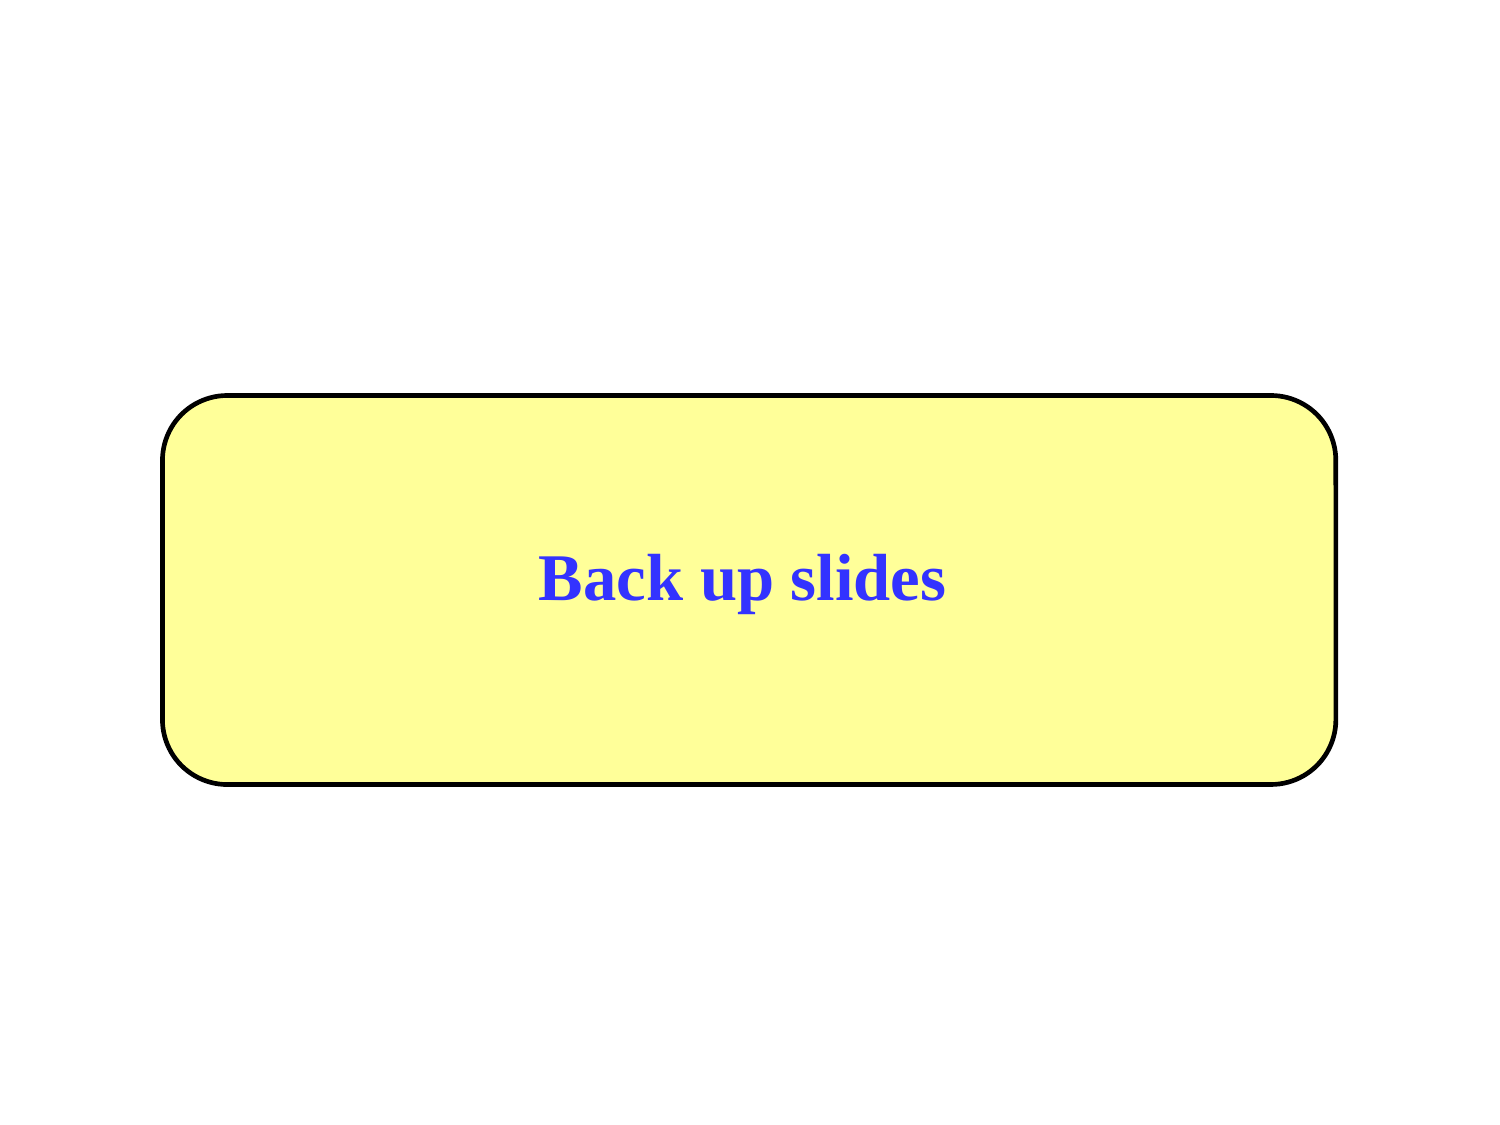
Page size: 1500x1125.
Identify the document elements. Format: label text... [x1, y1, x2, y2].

title Back up slides [105, 480, 1381, 669]
text_box [162, 395, 1336, 480]
text_box [162, 669, 1336, 785]
